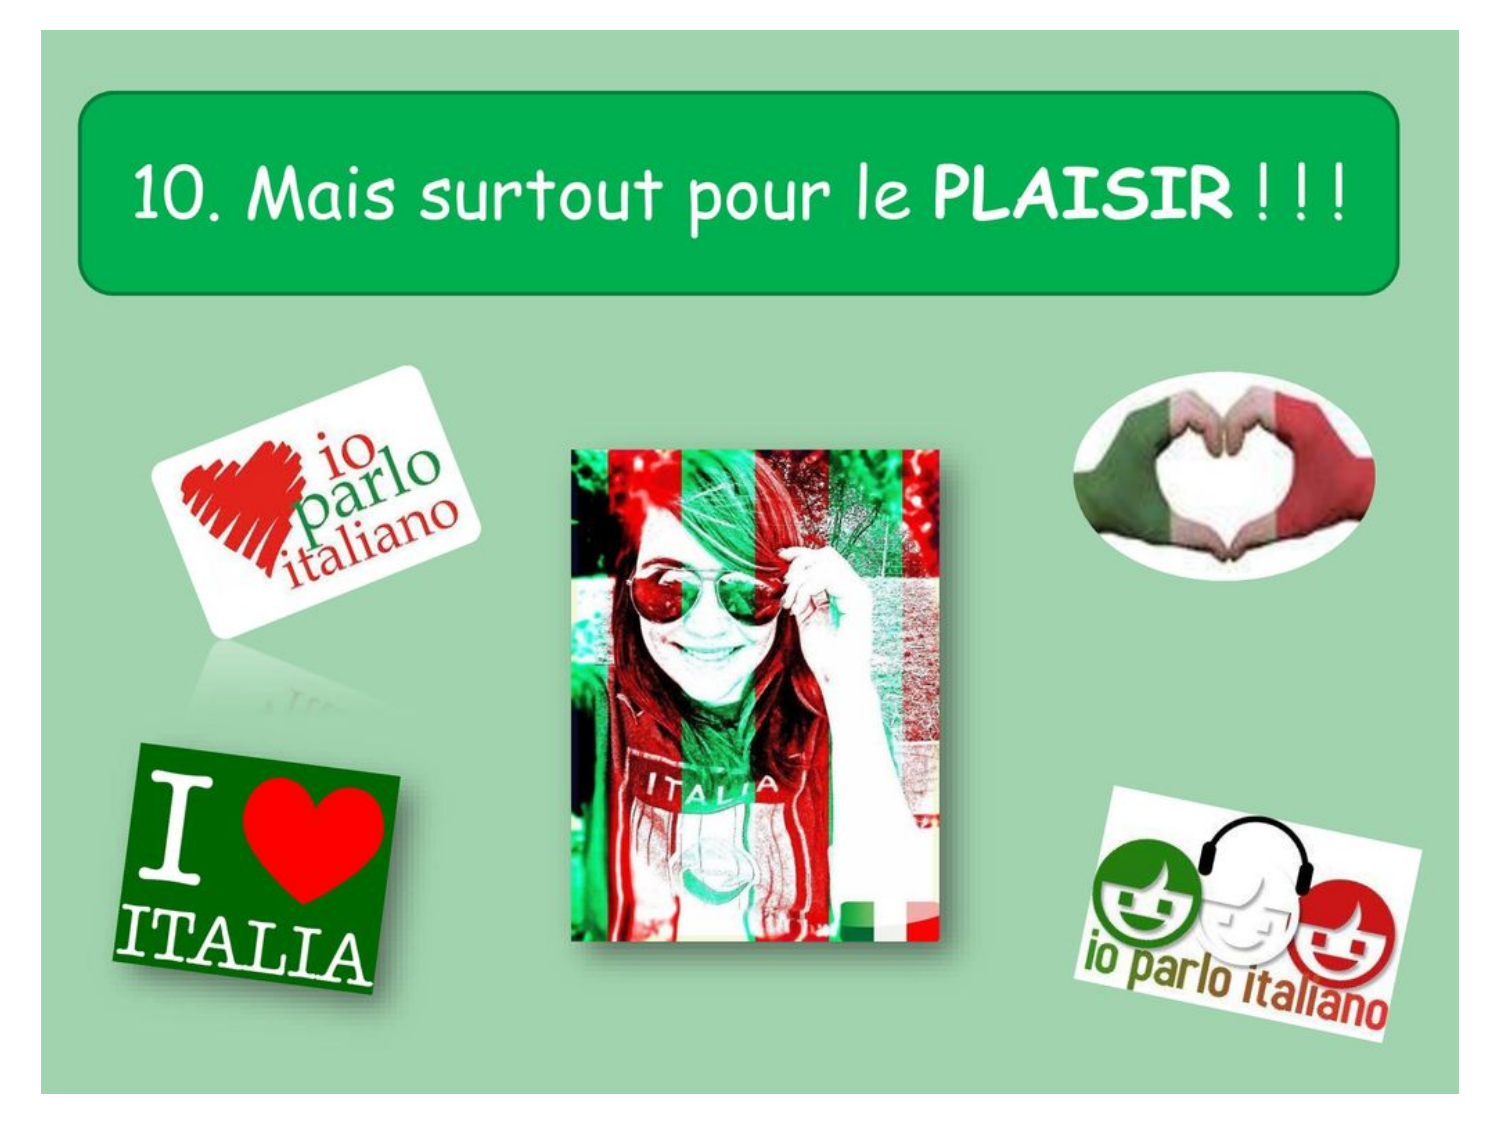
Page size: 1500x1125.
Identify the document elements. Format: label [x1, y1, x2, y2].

picture [41, 30, 1459, 1095]
